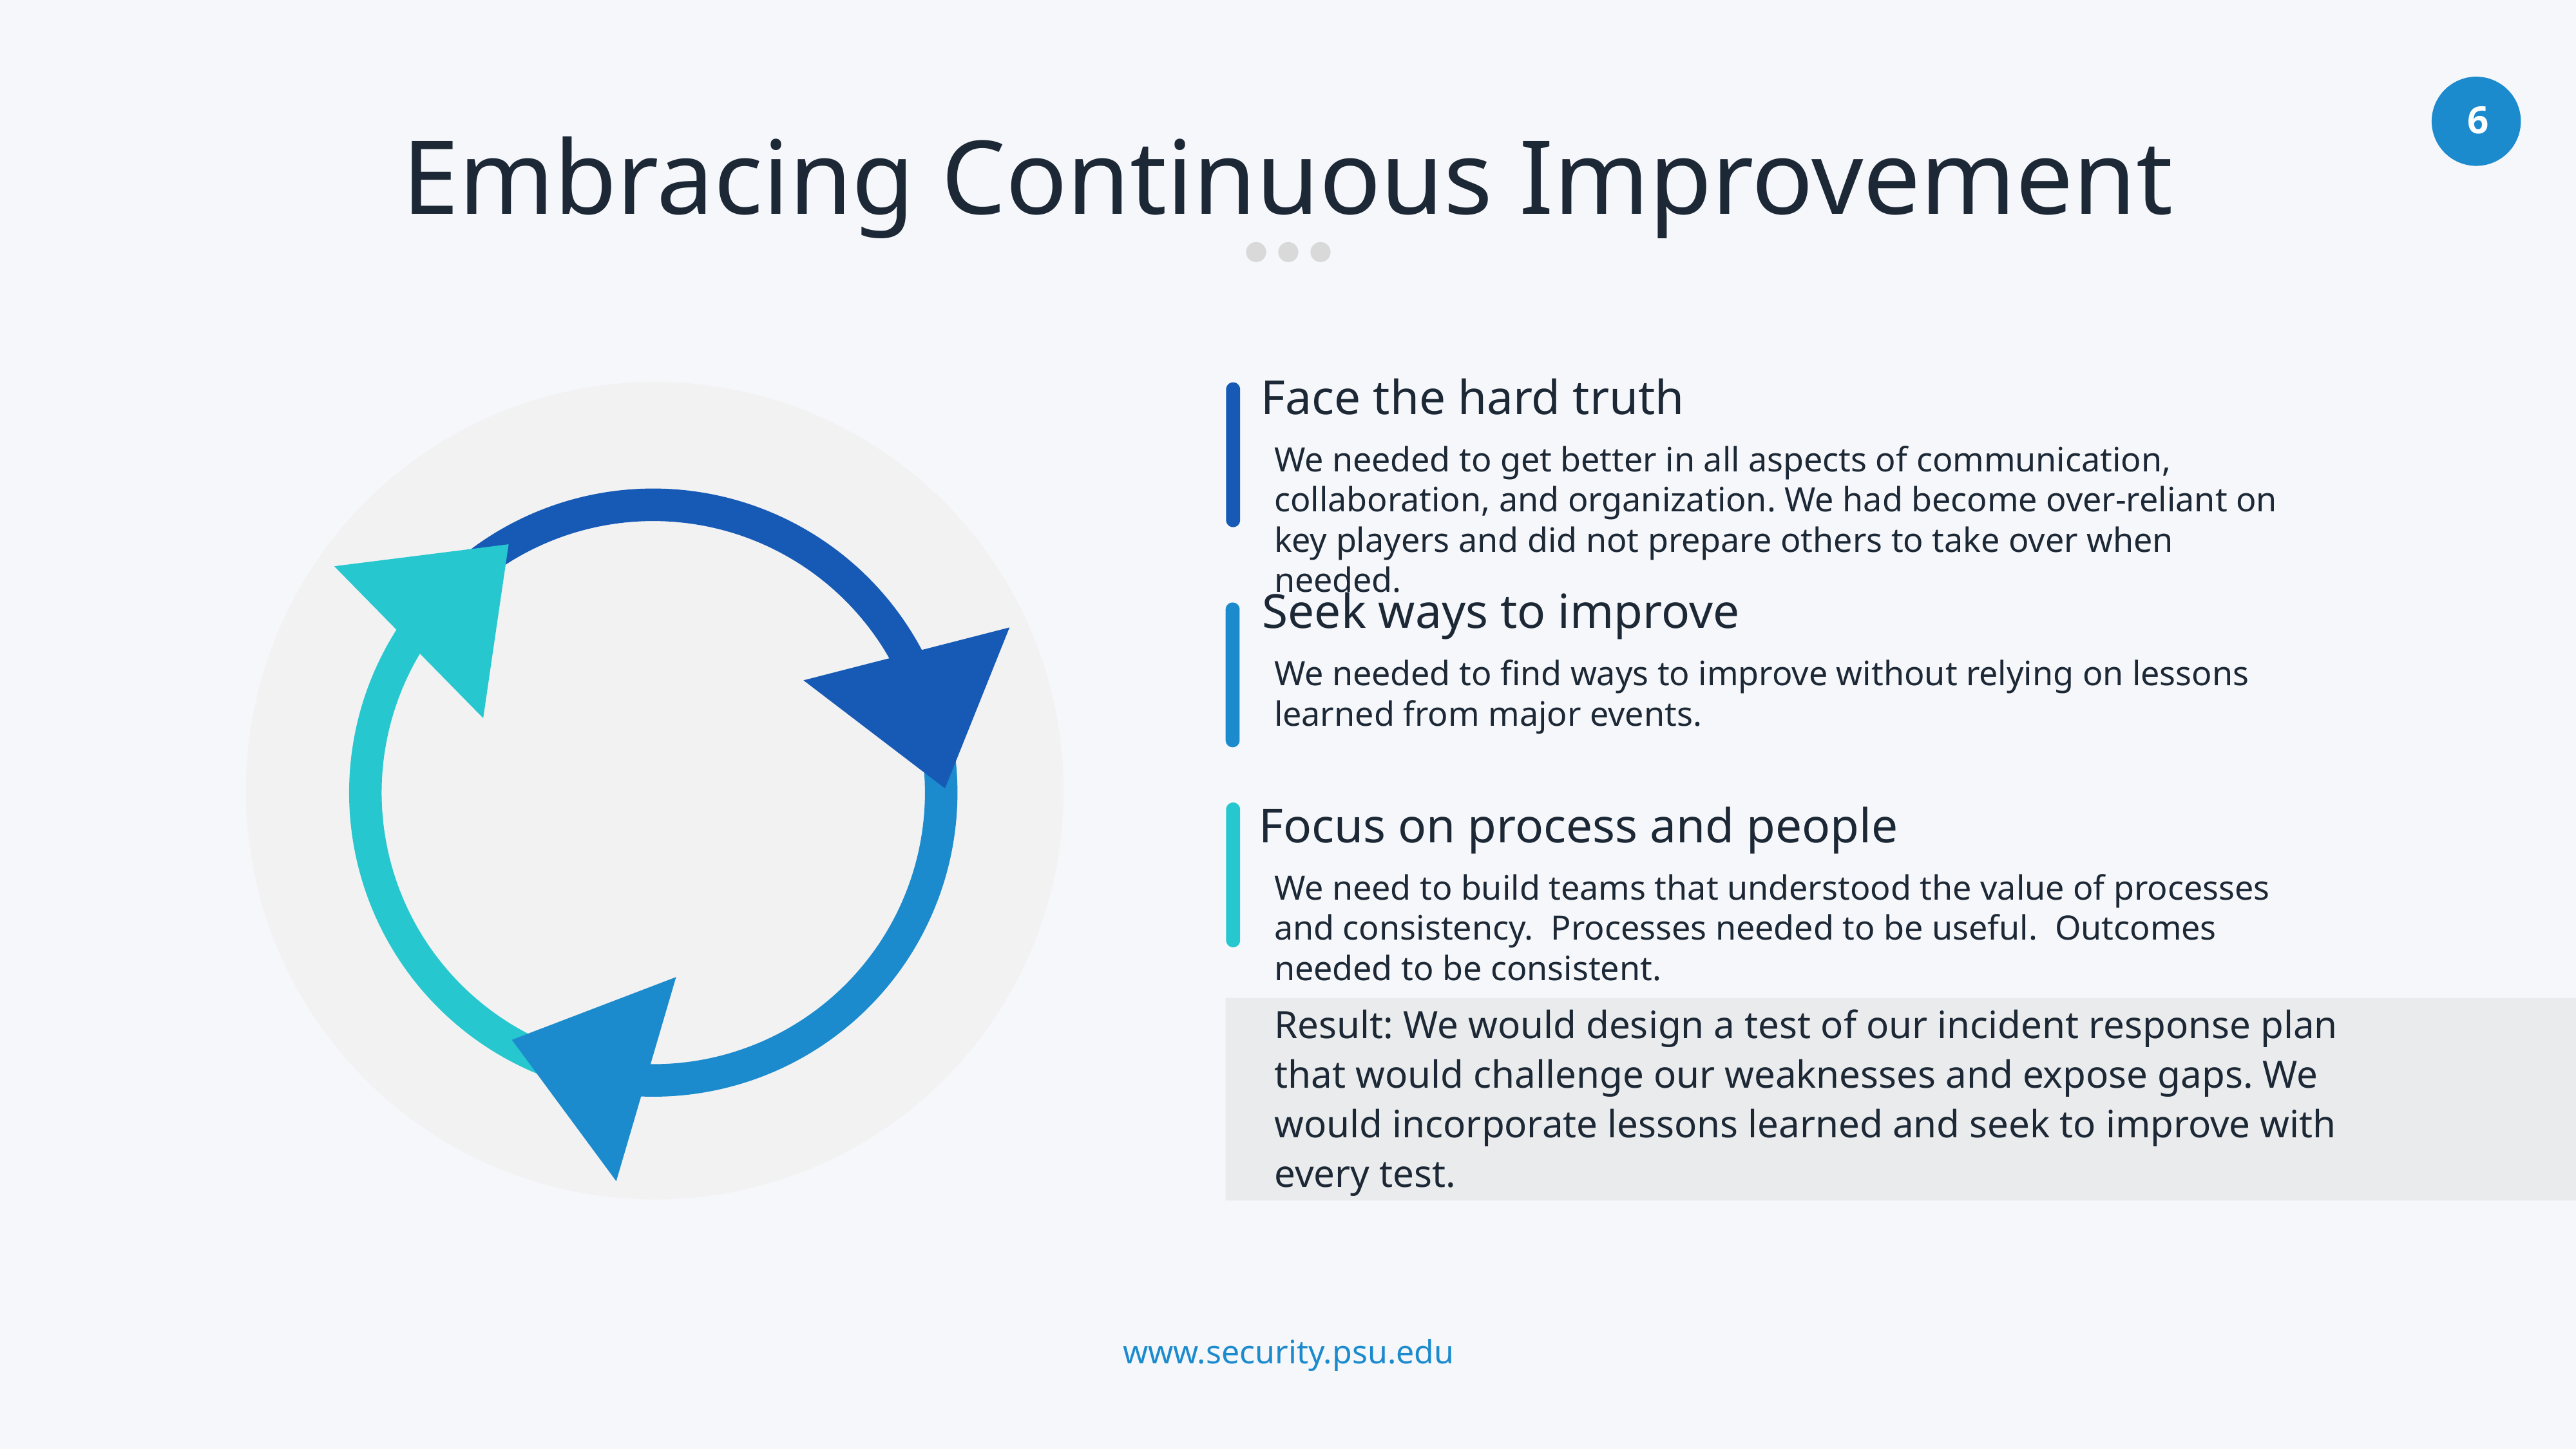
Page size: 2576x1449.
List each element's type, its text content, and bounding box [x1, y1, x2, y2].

text_box [1225, 802, 1241, 949]
text_box Seek ways to improve [1252, 576, 1750, 643]
text_box [1225, 381, 1241, 528]
text_box Focus on process and people [1249, 790, 1909, 857]
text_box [245, 382, 1064, 1200]
text_box Embracing Continuous Improvement [402, 112, 2174, 235]
text_box We needed to get better in all aspects of communication, collaboration, and organization. We had become over-reliant on key players and did not prepare others to take over when needed. [1264, 433, 2313, 604]
text_box We needed to find ways to improve without relying on lessons learned from major events. [1264, 647, 2313, 738]
text_box [1225, 601, 1241, 748]
text_box We need to build teams that understood the value of processes and consistency. Processes needed to be useful. Outcomes needed to be consistent. [1264, 861, 2313, 992]
text_box [1225, 998, 2576, 1201]
text_box Result: We would design a test of our incident response plan that would challenge our weaknesses and expose gaps. We would incorporate lessons learned and seek to improve with every test. [1255, 1024, 2415, 1167]
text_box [1246, 242, 1331, 263]
text_box Face the hard truth [1251, 362, 1706, 429]
